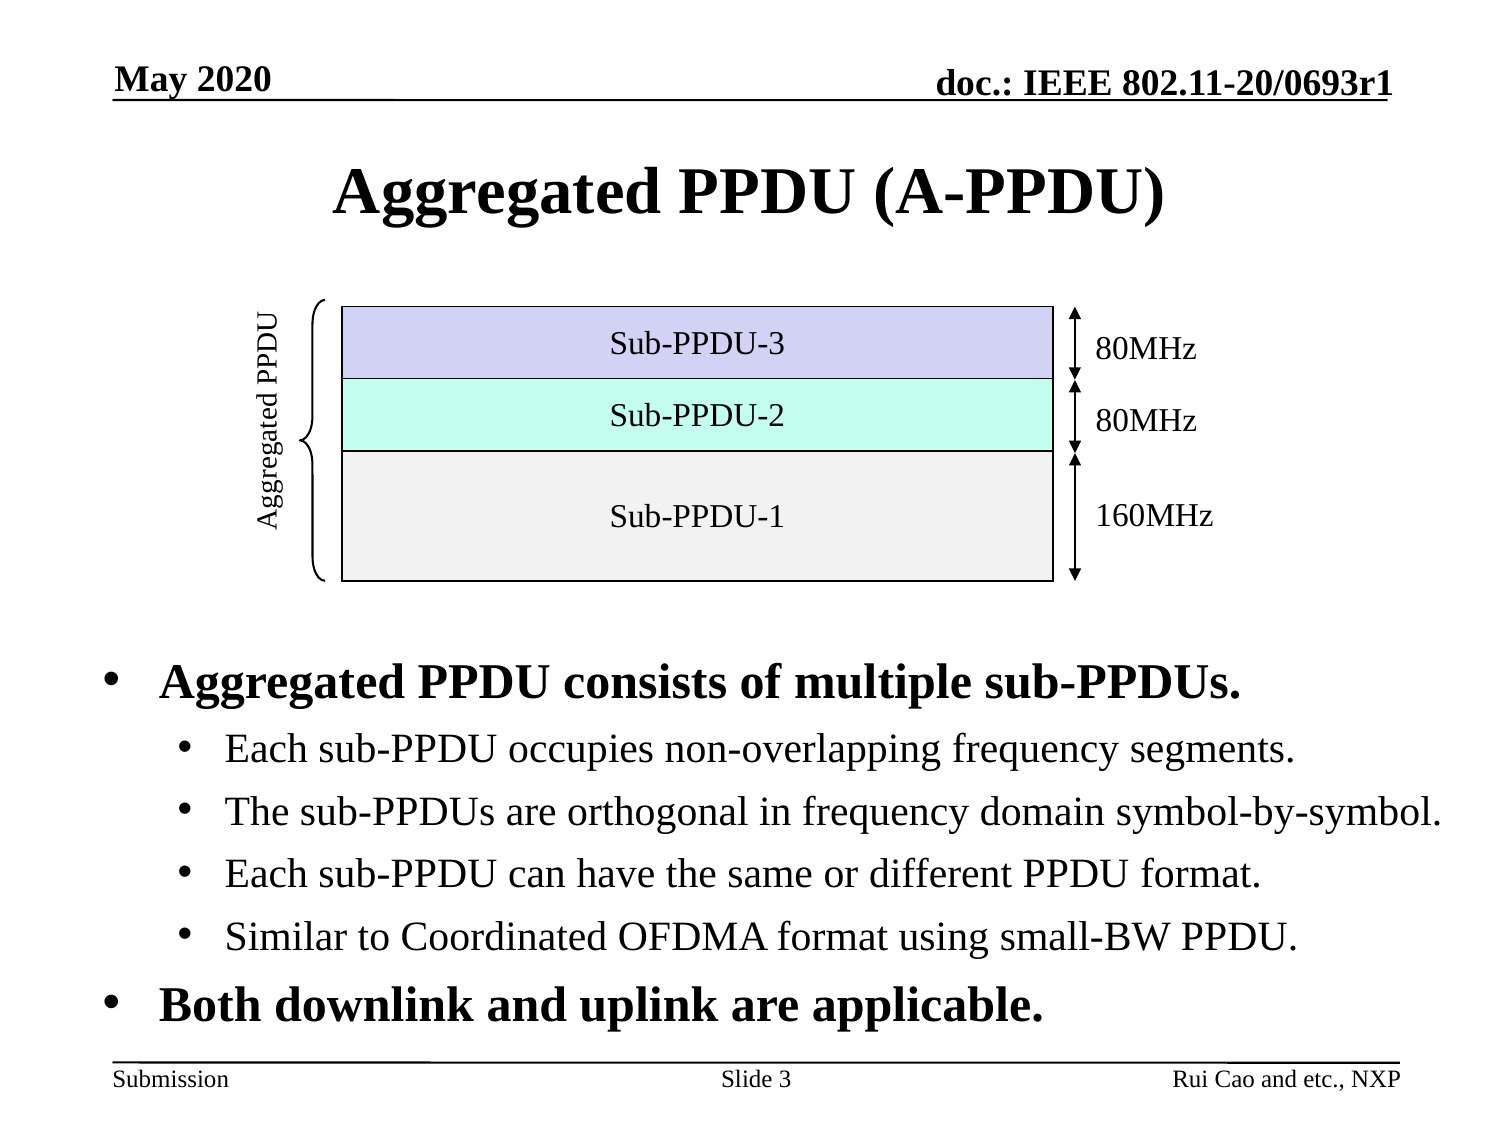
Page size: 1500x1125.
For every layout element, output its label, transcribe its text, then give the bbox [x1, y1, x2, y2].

list Aggregated PPDU consists of multiple sub-PPDUs. Each sub-PPDU occupies non-overlapping frequency segments. The sub-PPDUs are orthogonal in frequency domain symbol-by-symbol. Each sub-PPDU can have the same or different PPDU format. Similar to Coordinated OFDMA format using small-BW PPDU. Both downlink and uplink are applicable. [87, 640, 1463, 958]
footer Rui Cao and etc., NXP [878, 1061, 1402, 1093]
text_box [299, 299, 326, 582]
table_header Sub-PPDU-2 [343, 379, 1052, 450]
table_header Sub-PPDU-1 [343, 452, 1052, 580]
text_box 160MHz [1080, 485, 1229, 541]
text_box 80MHz [1080, 390, 1213, 446]
text_box 80MHz [1080, 319, 1213, 374]
table_header Sub-PPDU-3 [343, 307, 1052, 378]
text_box Aggregated PPDU [237, 319, 293, 536]
slide_number Slide 3 [712, 1061, 800, 1123]
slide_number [114, 54, 423, 100]
title Aggregated PPDU (A-PPDU) [112, 99, 1388, 275]
